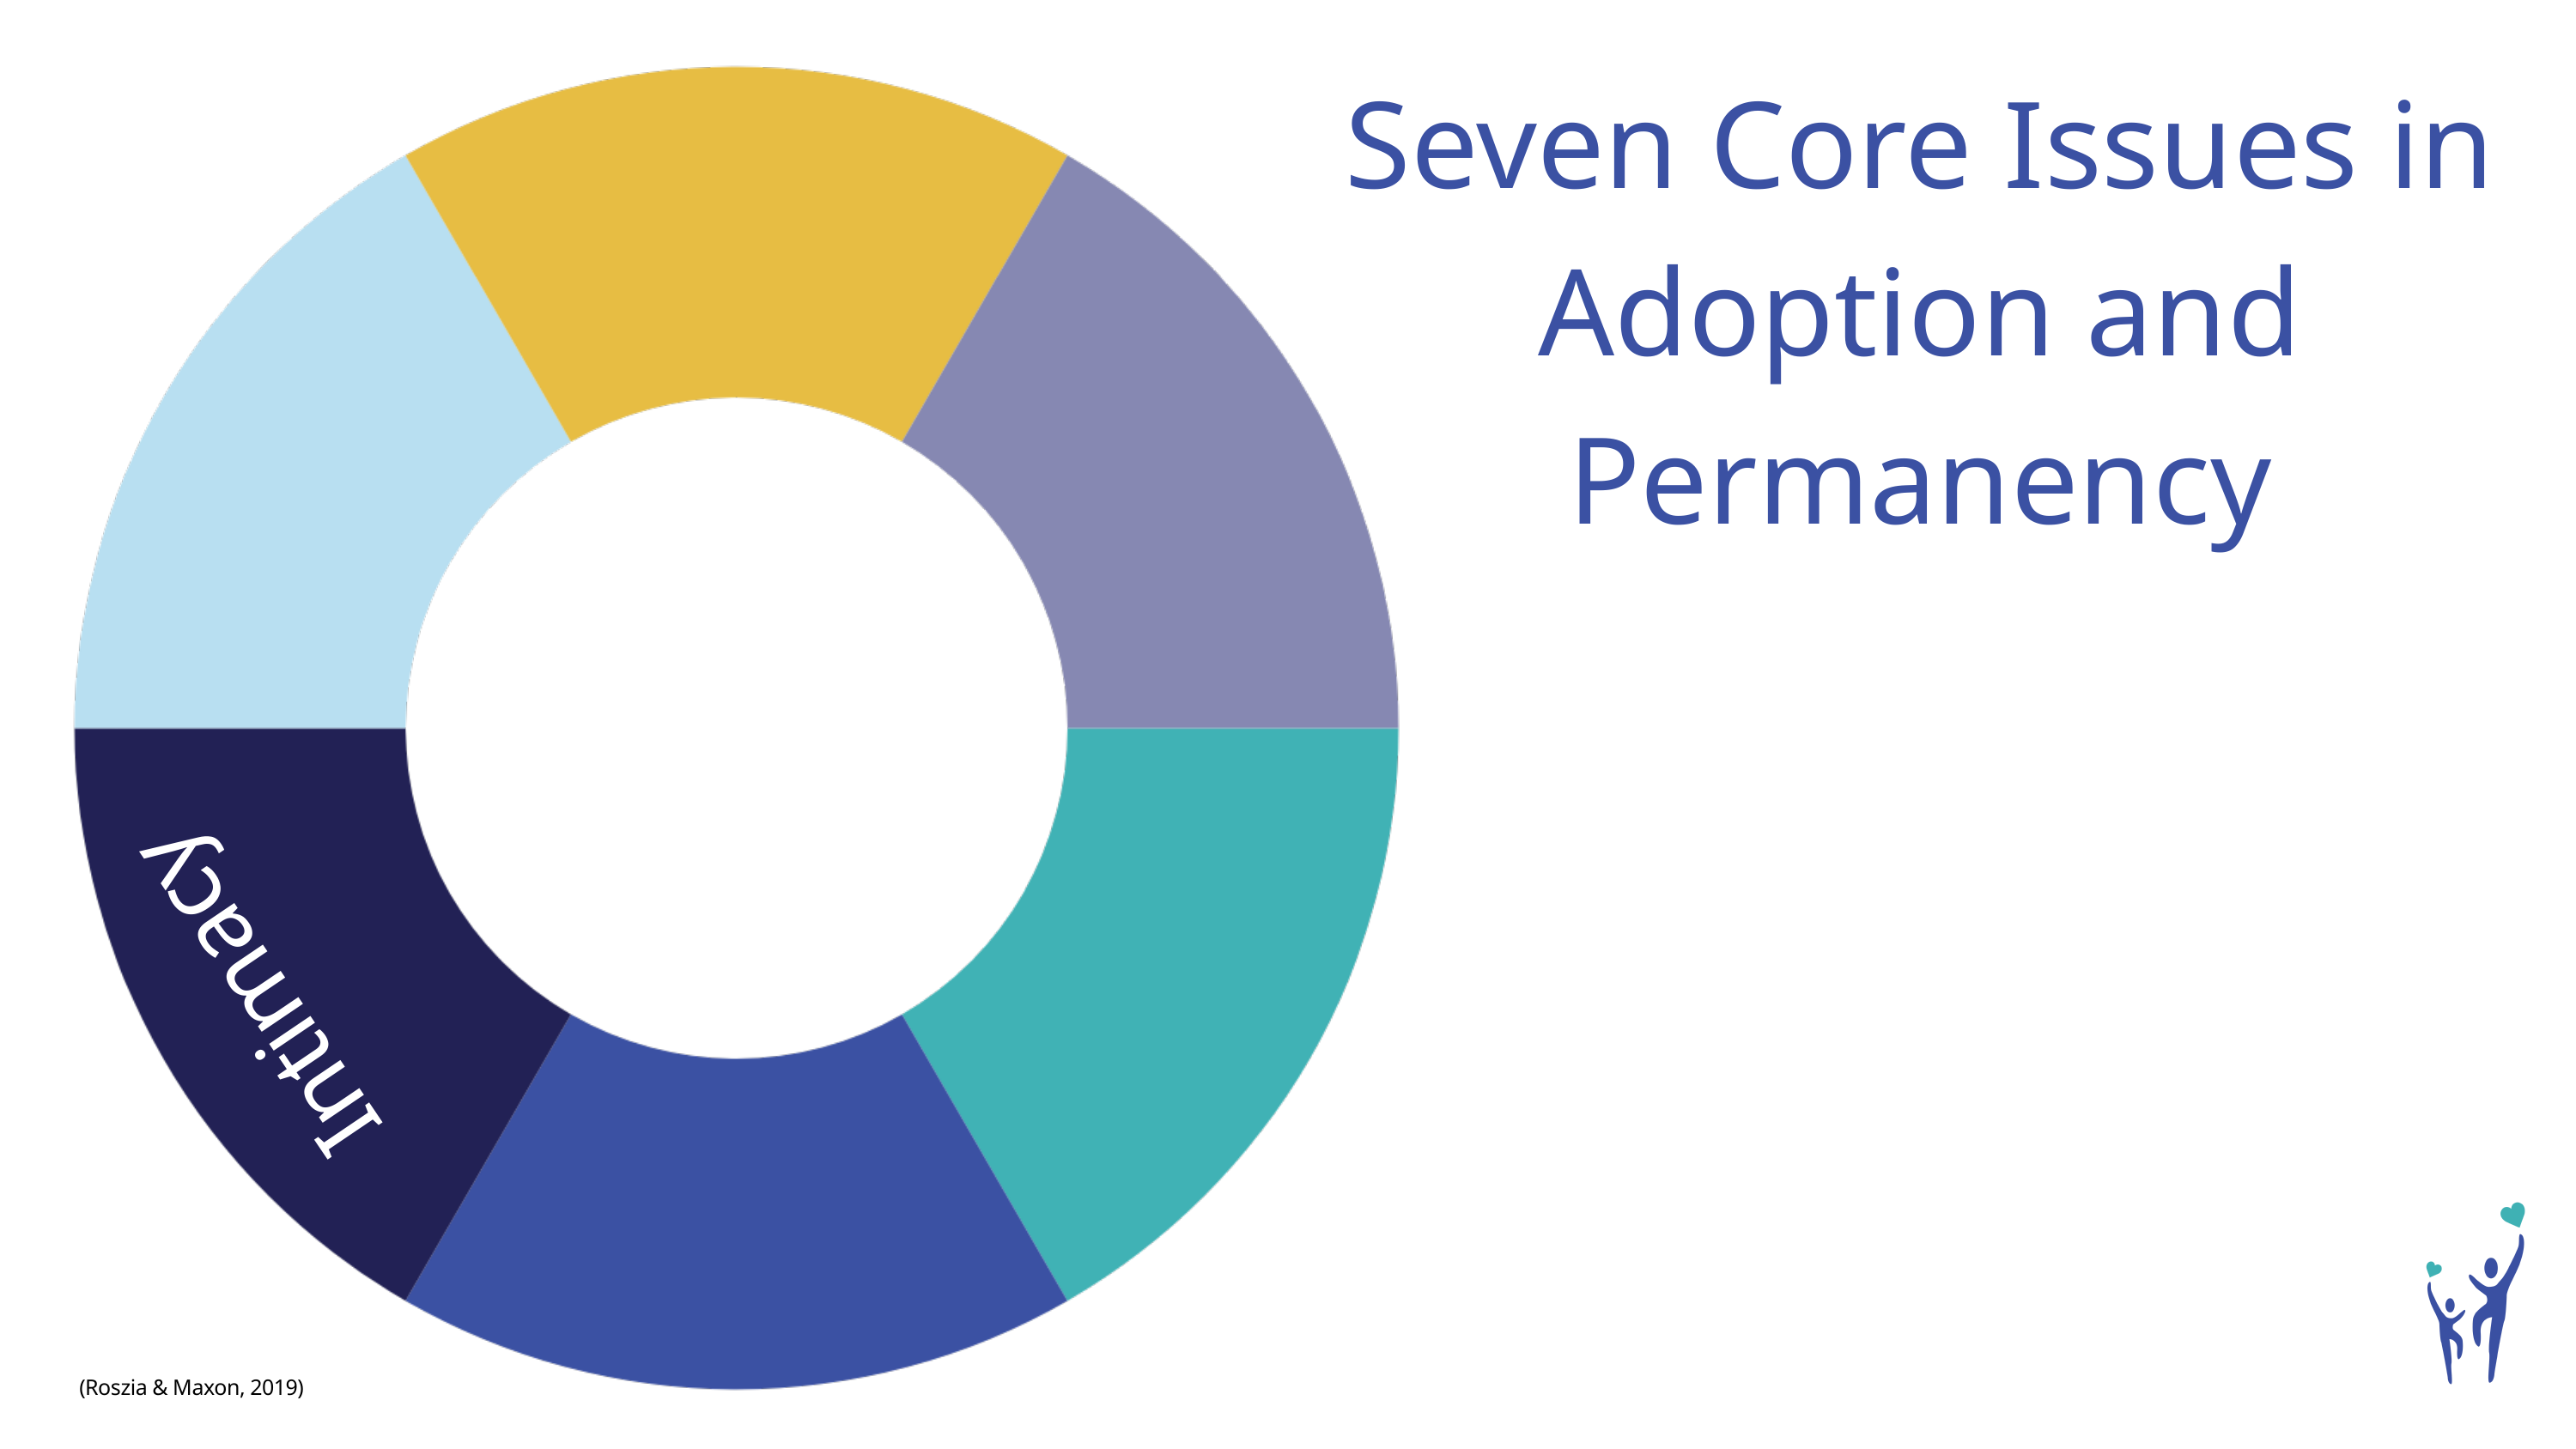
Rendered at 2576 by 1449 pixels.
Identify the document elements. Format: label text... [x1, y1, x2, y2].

text_box Seven Core Issues in Adoption and Permanency [1534, 44, 2531, 548]
picture [0, 0, 1531, 1449]
text_box [2420, 1197, 2531, 1390]
